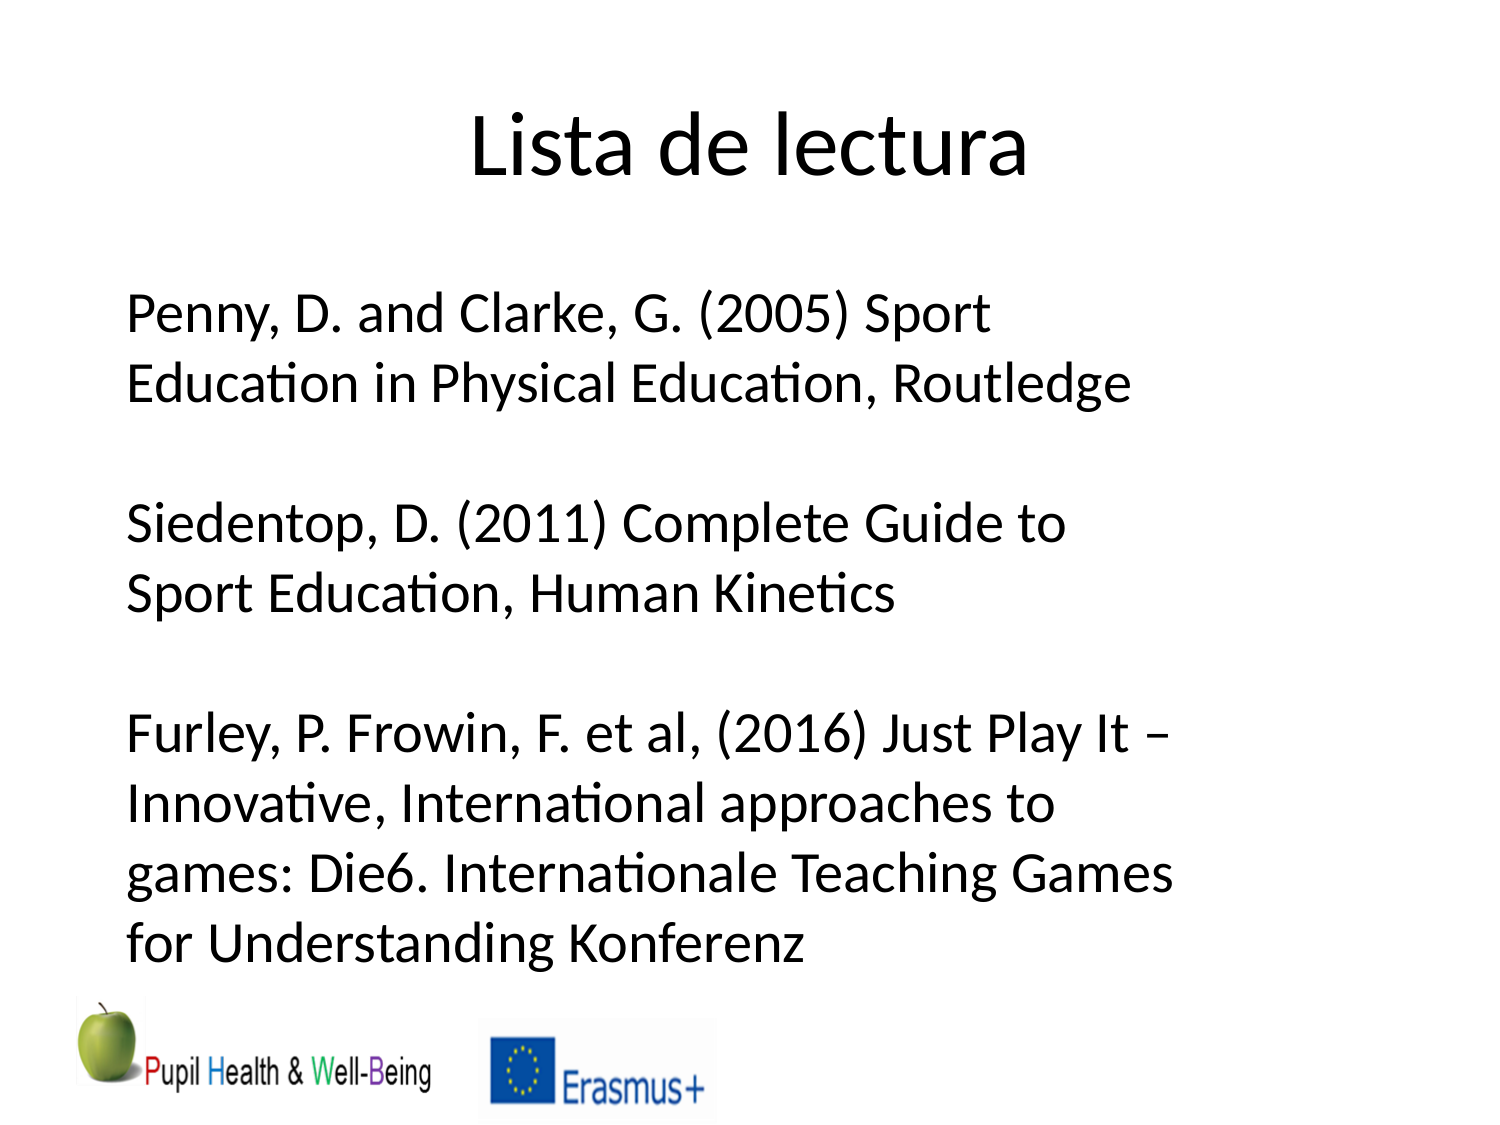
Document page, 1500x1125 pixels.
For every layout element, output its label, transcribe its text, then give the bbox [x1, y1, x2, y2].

picture [0, 996, 433, 1125]
text_box Penny, D. and Clarke, G. (2005) Sport Education in Physical Education, Routledge Siedentop, D. (2011) Complete Guide to Sport Education, Human Kinetics Furley, P. Frowin, F. et al, (2016) Just Play It – Innovative, International approaches to games: Die6. Internationale Teaching Games for Understanding Konferenz [112, 267, 1199, 982]
title Lista de lectura [75, 45, 1425, 233]
picture [477, 1018, 718, 1125]
